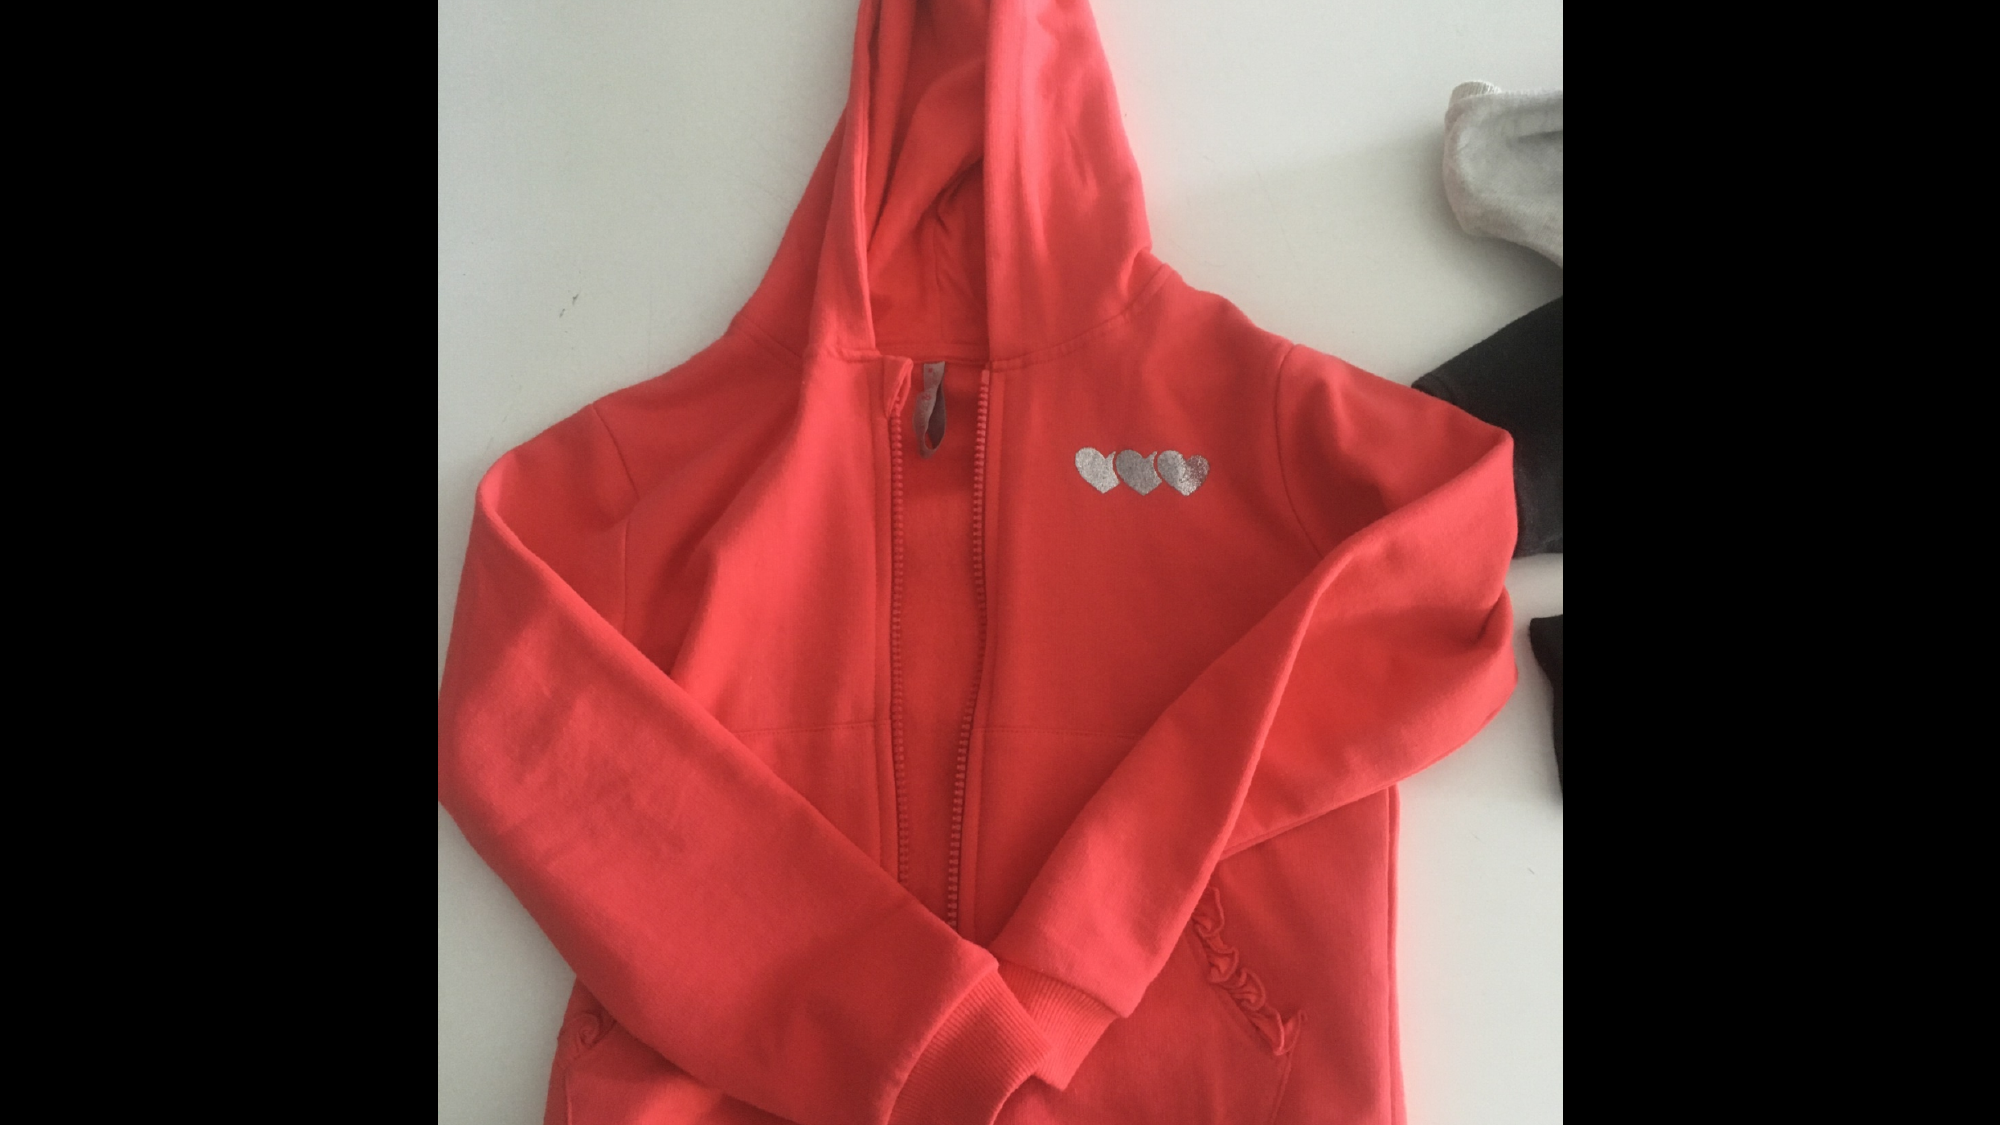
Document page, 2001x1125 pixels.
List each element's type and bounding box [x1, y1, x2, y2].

picture [249, 0, 1750, 1125]
